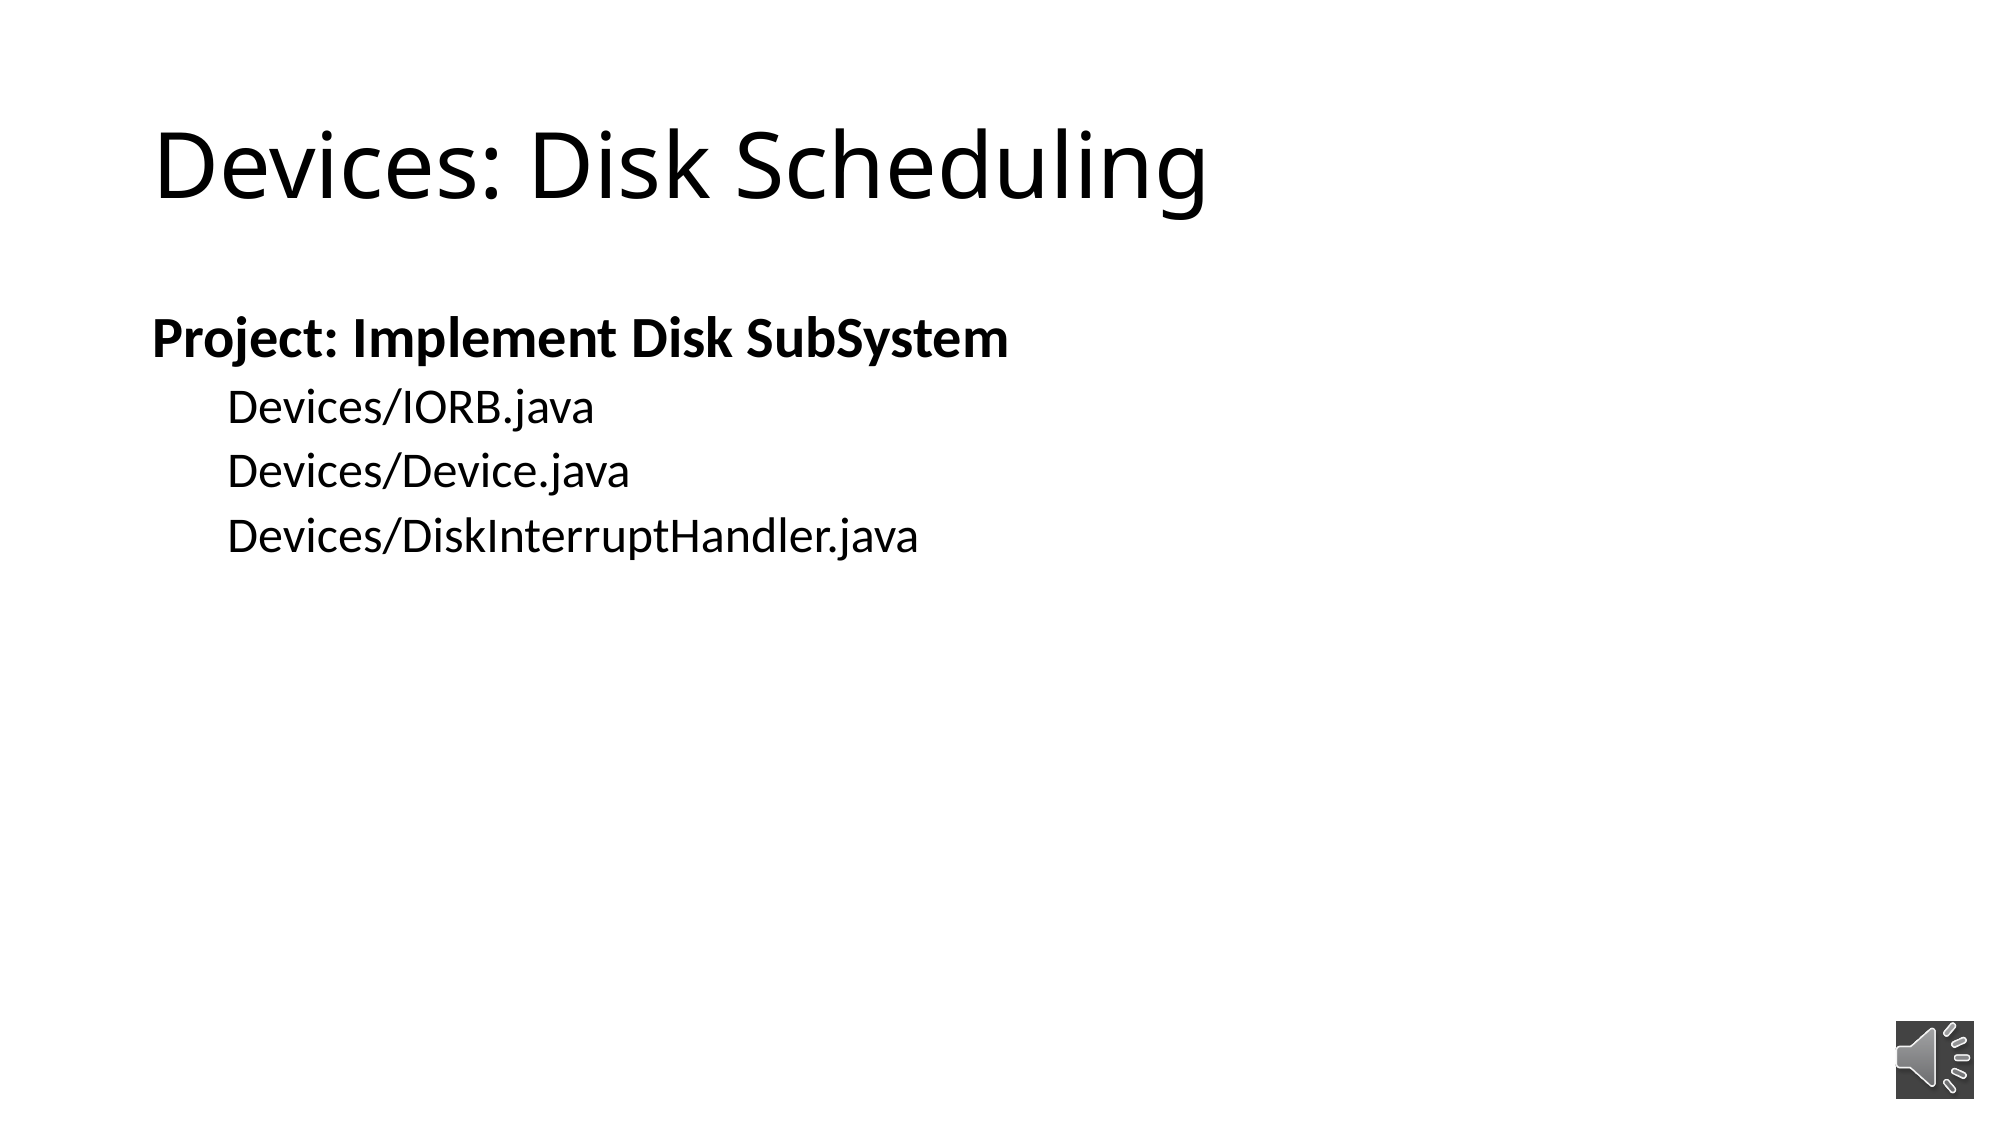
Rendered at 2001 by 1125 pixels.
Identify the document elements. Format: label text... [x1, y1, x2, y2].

title Devices: Disk Scheduling [137, 59, 1863, 278]
list Project: Implement Disk SubSystem Devices/IORB.java Devices/Device.java Devices/DiskInterruptHandler.java [137, 299, 1863, 1014]
picture [1894, 1019, 1975, 1100]
